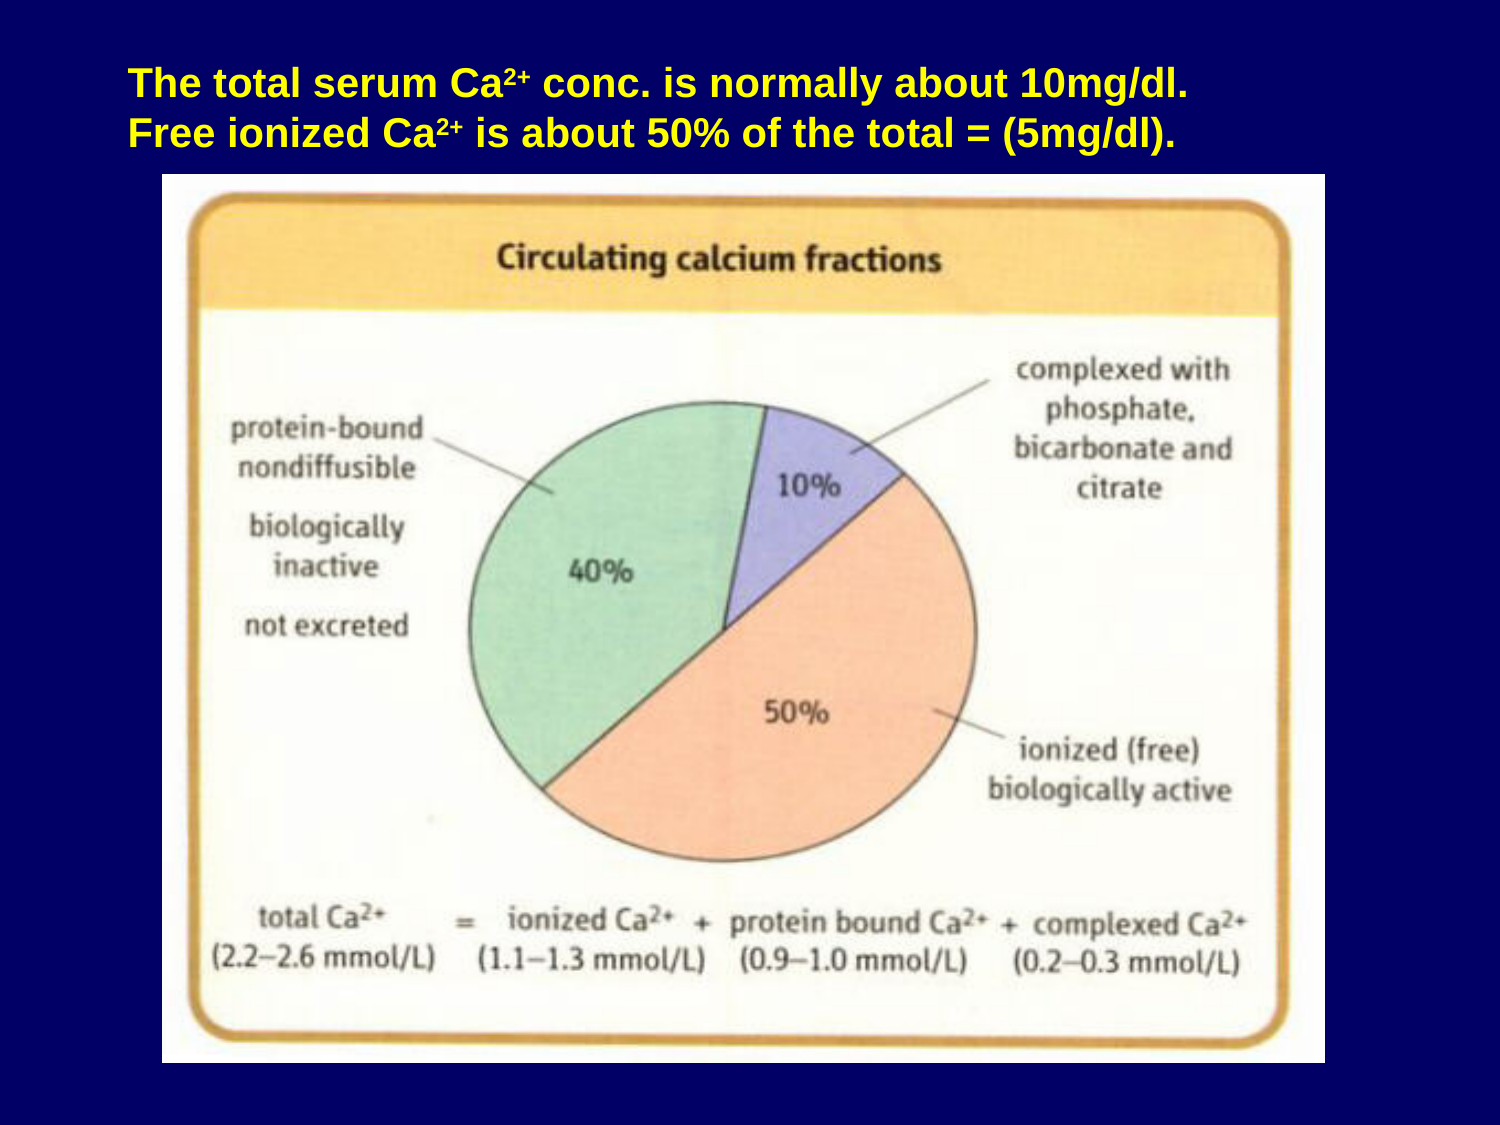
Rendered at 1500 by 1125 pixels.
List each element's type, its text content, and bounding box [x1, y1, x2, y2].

title The total serum Ca2+ conc. is normally about 10mg/dl. Free ionized Ca2+ is about 50% of the total = (5mg/dl). [112, 37, 1388, 175]
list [162, 174, 1326, 1063]
